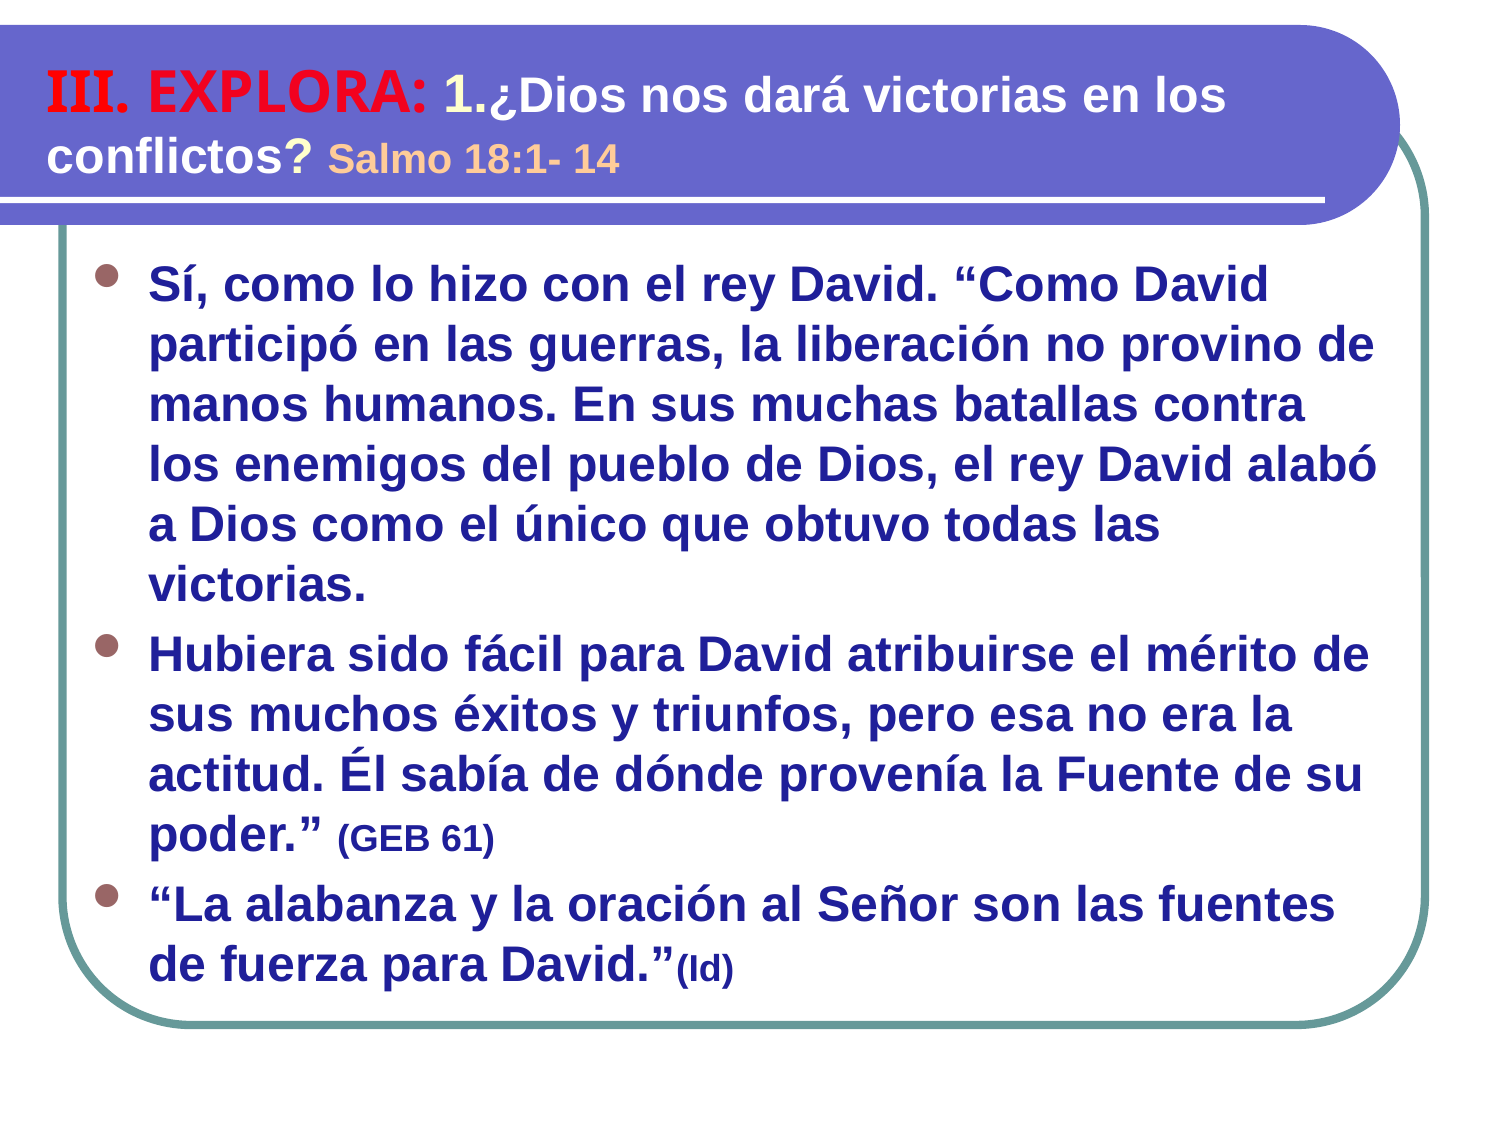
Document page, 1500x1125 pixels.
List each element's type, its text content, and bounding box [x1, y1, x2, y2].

list Sí, como lo hizo con el rey David. “Como David participó en las guerras, la liberación no provino de manos humanos. En sus muchas batallas contra los enemigos del pueblo de Dios, el rey David alabó a Dios como el único que obtuvo todas las victorias. Hubiera sido fácil para David atribuirse el mérito de sus muchos éxitos y triunfos, pero esa no era la actitud. Él sabía de dónde provenía la Fuente de su poder.” (GEB 61) “La alabanza y la oración al Señor son las fuentes de fuerza para David.”(Id) [76, 243, 1400, 995]
text_box III. EXPLORA: 1.¿Dios nos dará victorias en los conflictos? Salmo 18:1- 14 [32, 46, 1347, 197]
